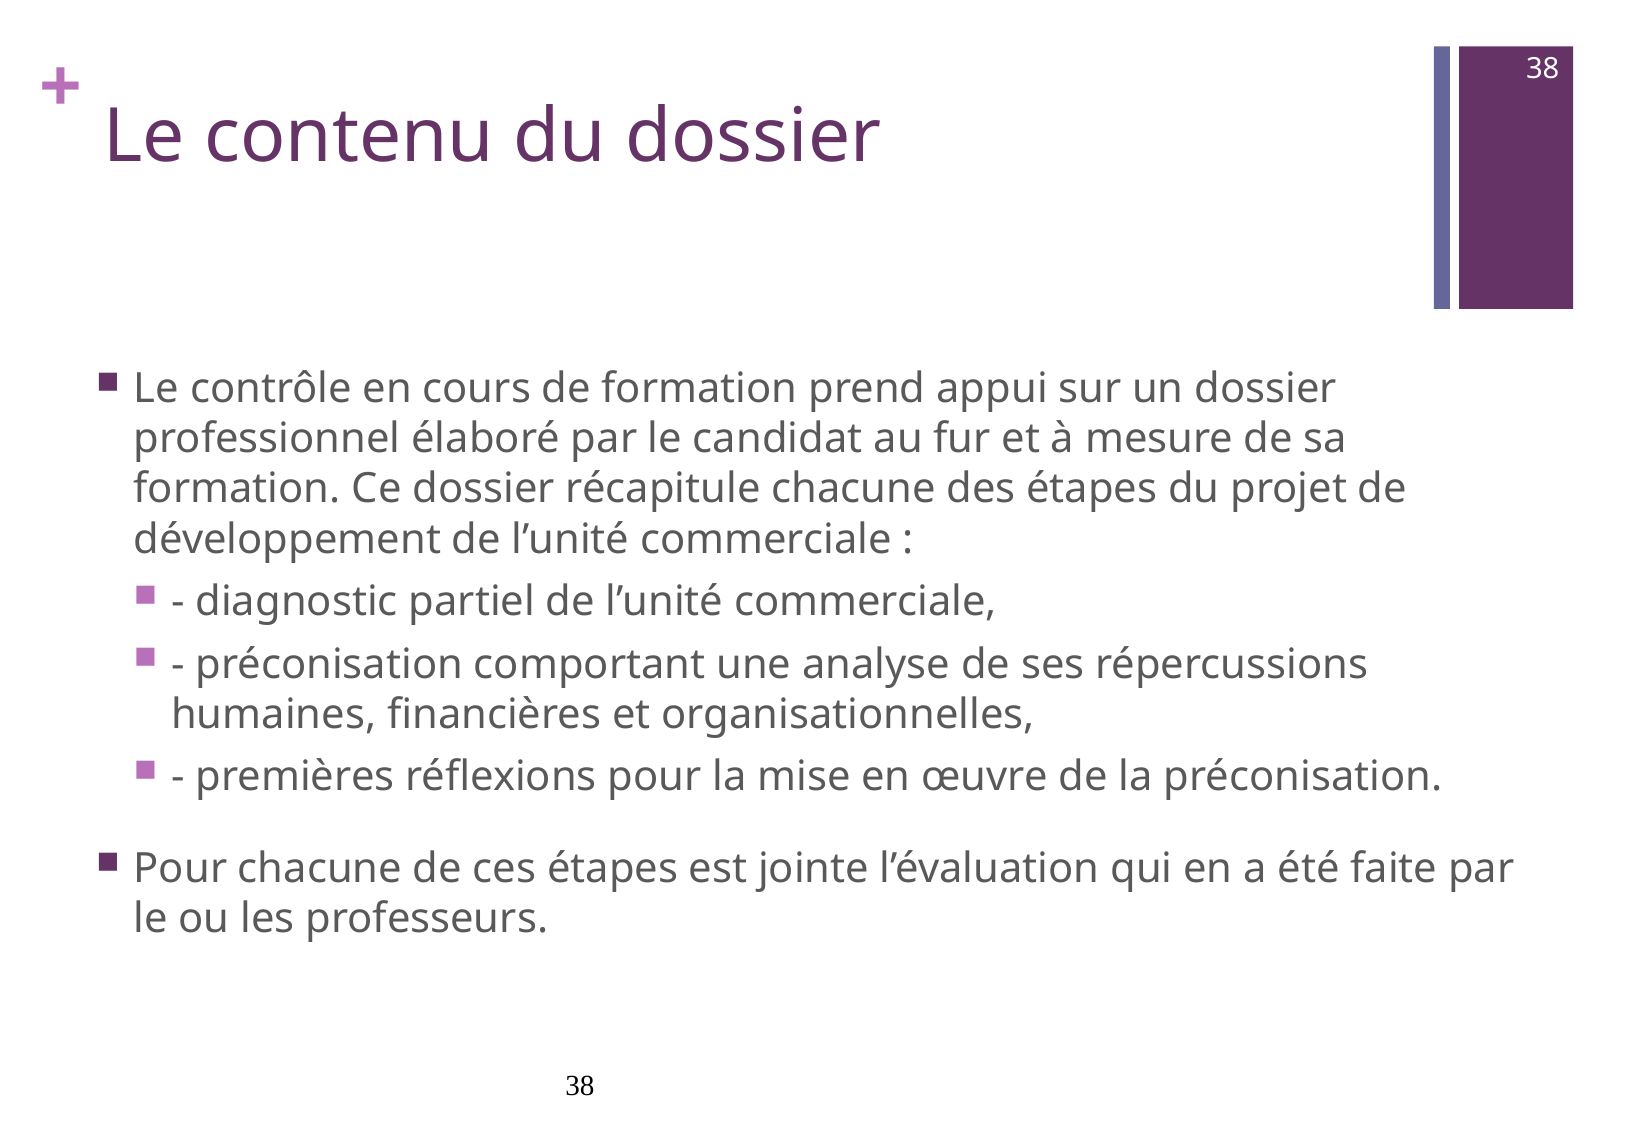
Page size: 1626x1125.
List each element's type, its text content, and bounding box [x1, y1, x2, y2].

slide_number 38 [1476, 39, 1575, 100]
footer 38 [35, 1053, 1124, 1114]
list Le contrôle en cours de formation prend appui sur un dossier professionnel élaboré par le candidat au fur et à mesure de sa formation. Ce dossier récapitule chacune des étapes du projet de développement de l’unité commerciale : - diagnostic partiel de l’unité commerciale, - préconisation comportant une analyse de ses répercussions humaines, financières et organisationnelles, - premières réflexions pour la mise en œuvre de la préconisation. Pour chacune de ces étapes est jointe l’évaluation qui en a été faite par le ou les professeurs. [81, 353, 1544, 1054]
title Le contenu du dossier [88, 79, 1432, 263]
